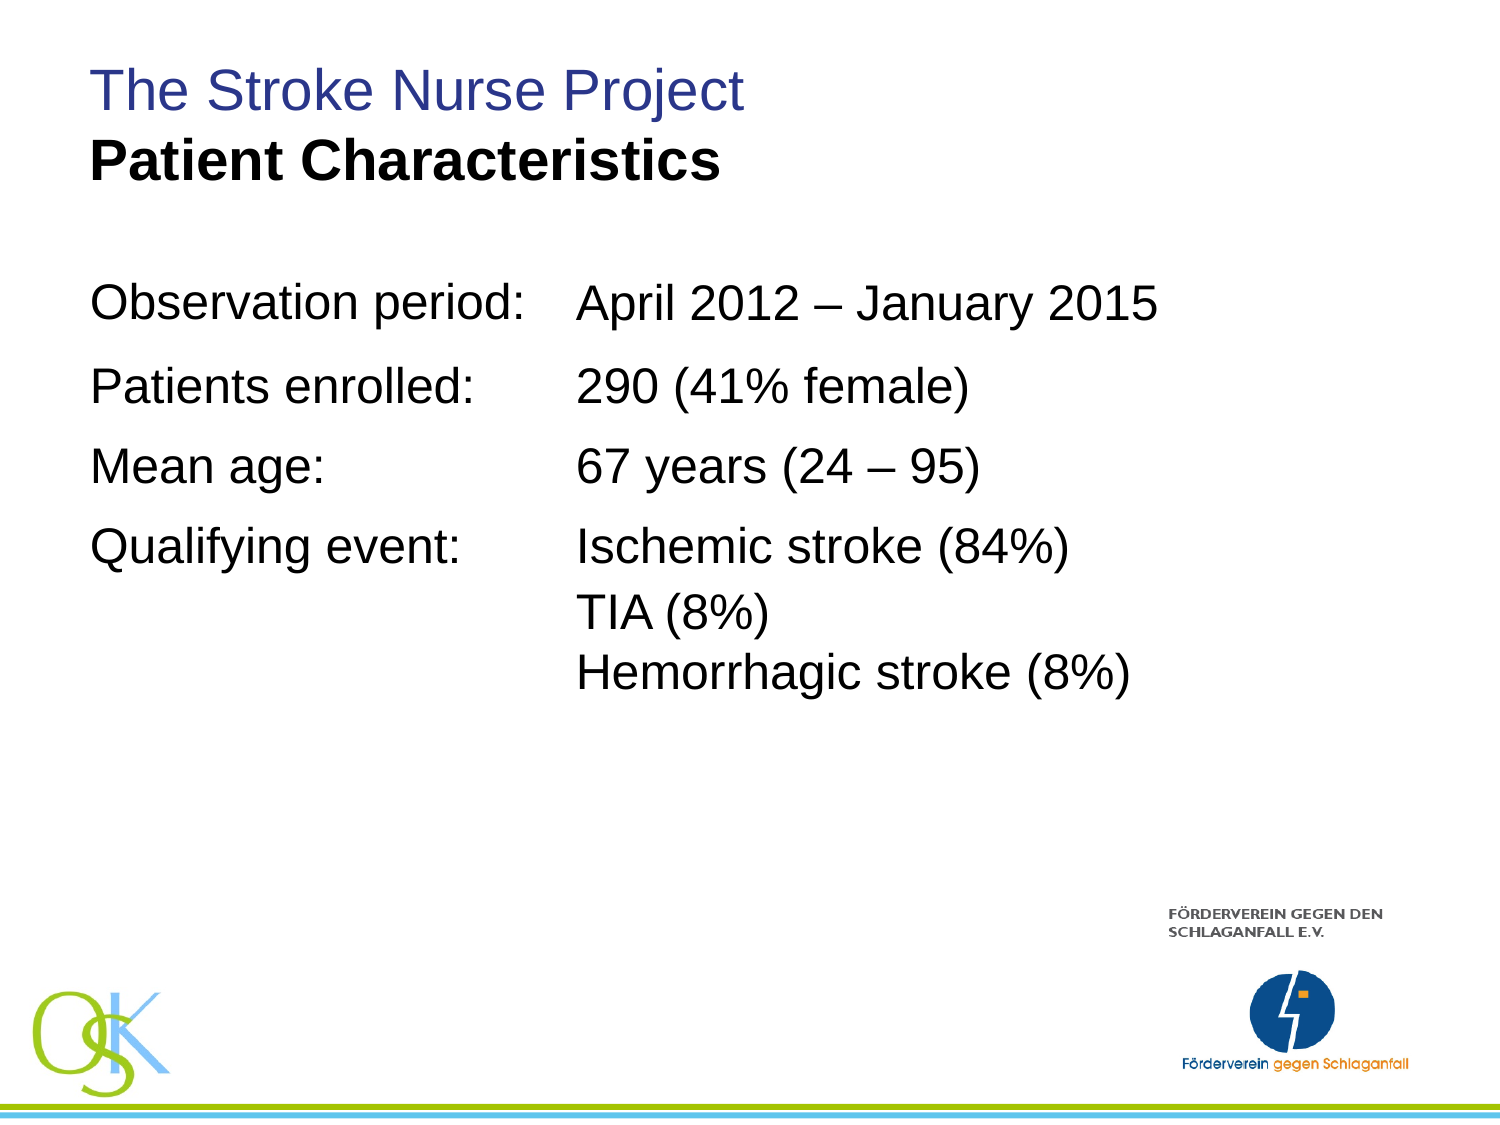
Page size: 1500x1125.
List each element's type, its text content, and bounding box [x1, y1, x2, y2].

picture [1151, 893, 1448, 1095]
picture [29, 987, 176, 1101]
text_box Observation period: Patients enrolled: Mean age: Qualifying event: [74, 262, 561, 787]
text_box April 2012 – January 2015 290 (41% female) 67 years (24 – 95) Ischemic stroke (84%) TIA (8%) Hemorrhagic stroke (8%) [561, 262, 1330, 953]
text_box The Stroke Nurse Project Patient Characteristics [74, 45, 1425, 233]
